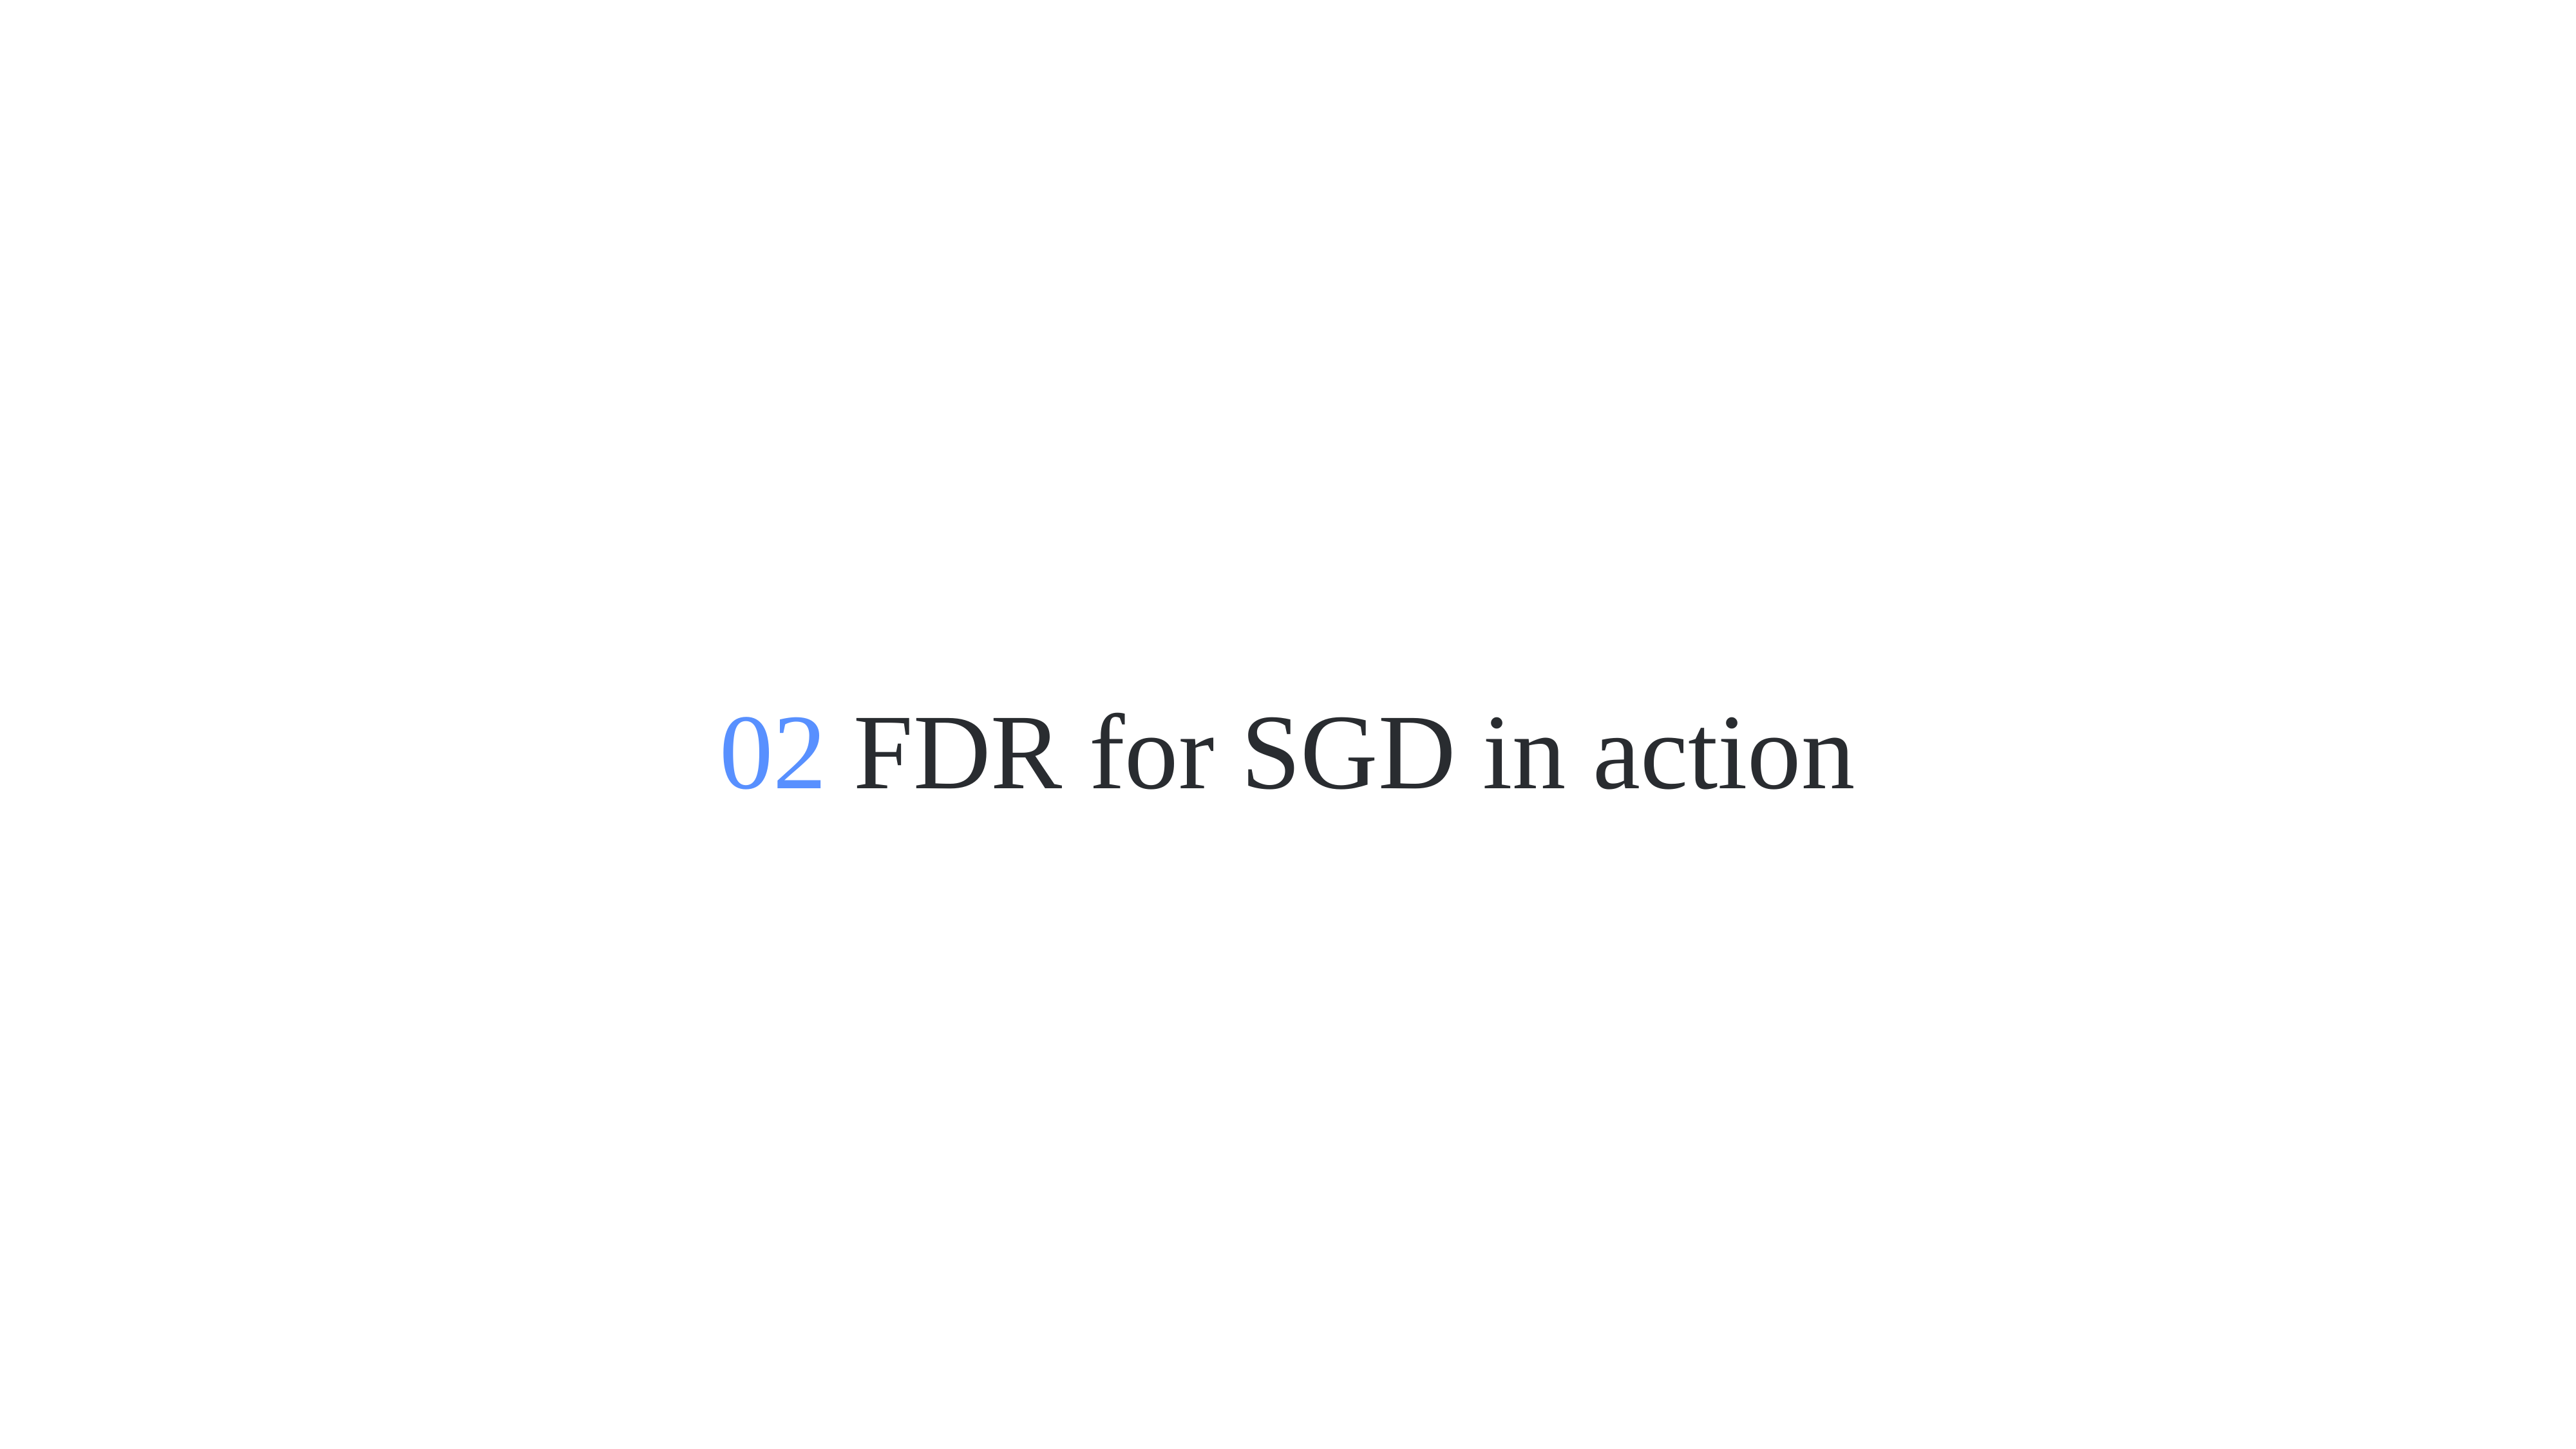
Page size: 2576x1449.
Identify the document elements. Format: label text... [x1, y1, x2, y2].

list 02 FDR for SGD in action [0, 655, 2576, 813]
